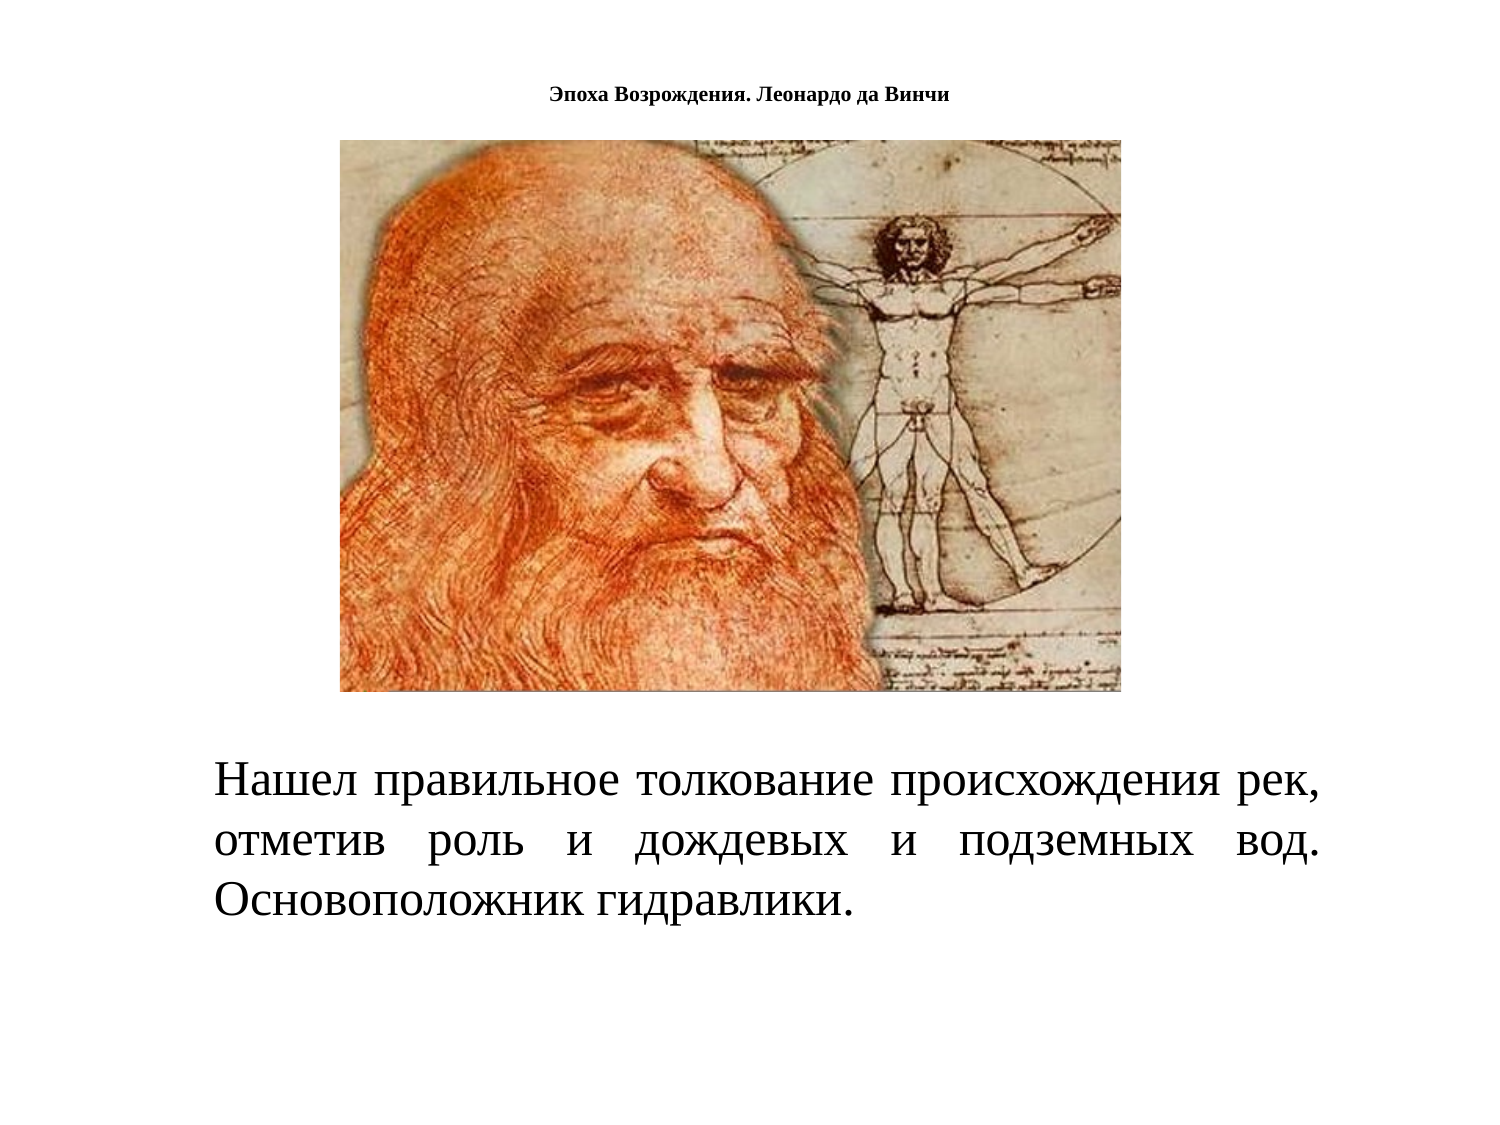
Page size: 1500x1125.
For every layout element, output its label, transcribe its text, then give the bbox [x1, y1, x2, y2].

title Эпоха Возрождения. Леонардо да Винчи [75, 45, 1425, 153]
picture [339, 140, 1122, 692]
text_box Нашел правильное толкование происхождения рек, отметив роль и дождевых и подземных вод. Основоположник гидравлики. [199, 738, 1336, 933]
